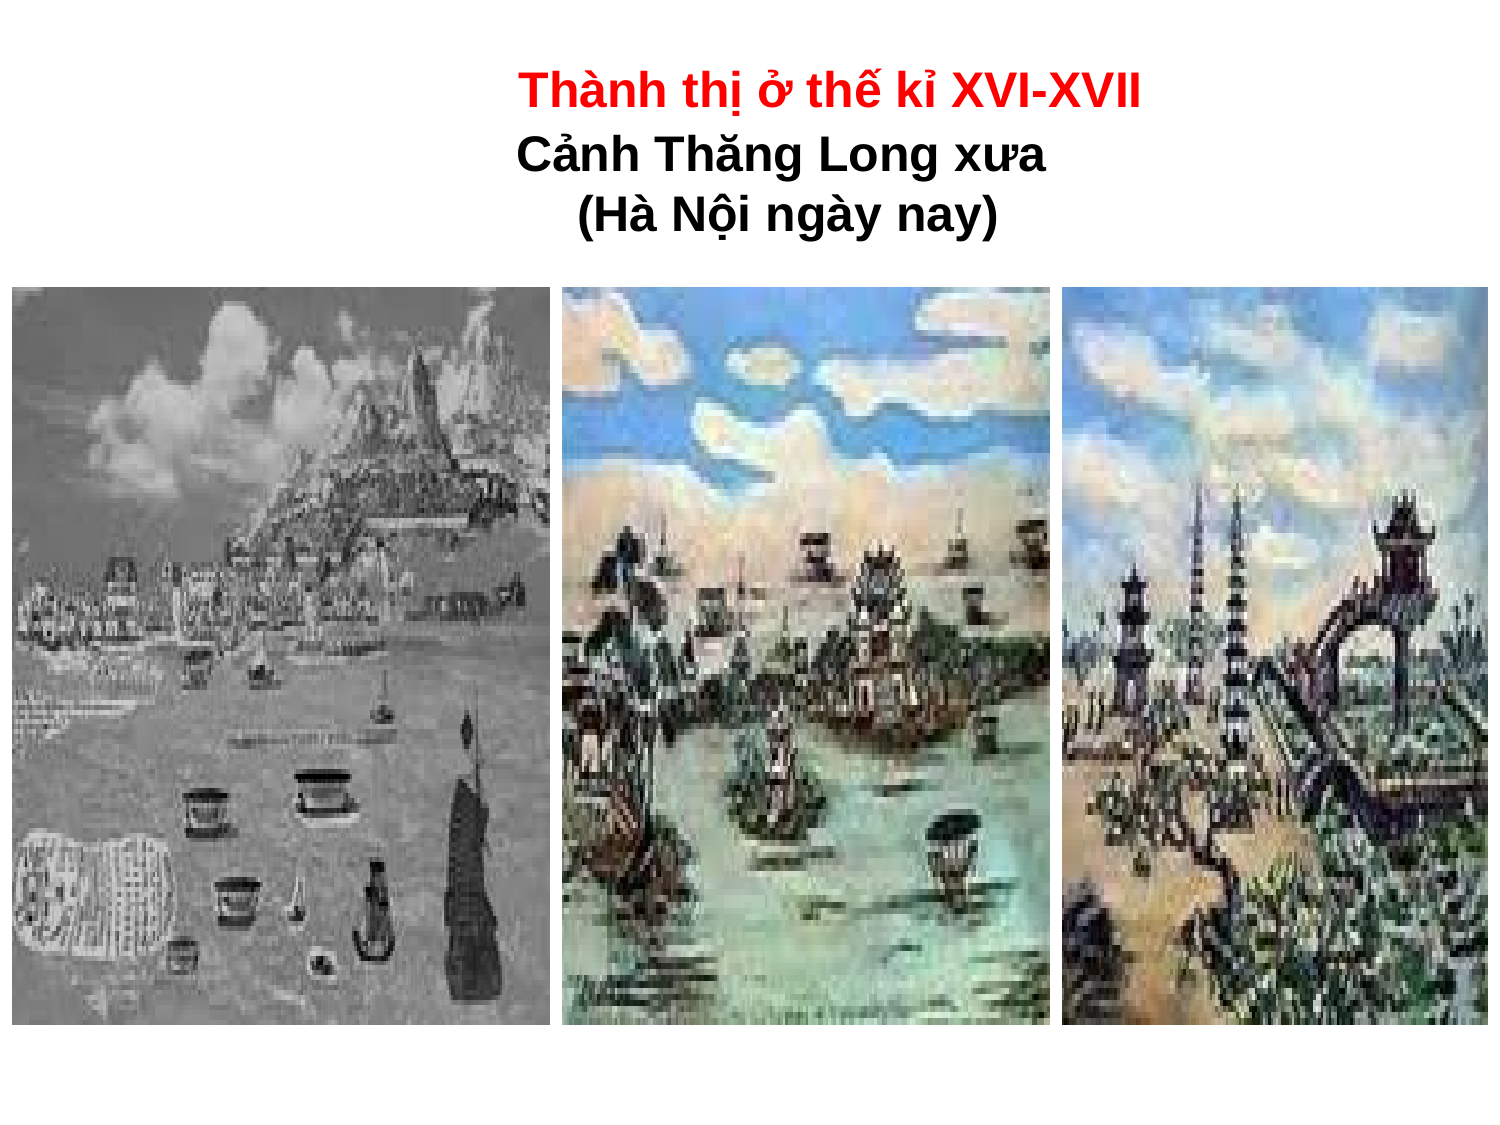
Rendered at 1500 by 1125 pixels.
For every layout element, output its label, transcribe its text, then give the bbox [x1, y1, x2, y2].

picture [1062, 287, 1488, 1026]
text_box Cảnh Thăng Long xưa (Hà Nội ngày nay) [399, 113, 1163, 249]
text_box Thành thị ở thế kỉ XVI-XVII [349, 49, 1313, 125]
picture [12, 287, 551, 1026]
picture [562, 287, 1051, 1026]
